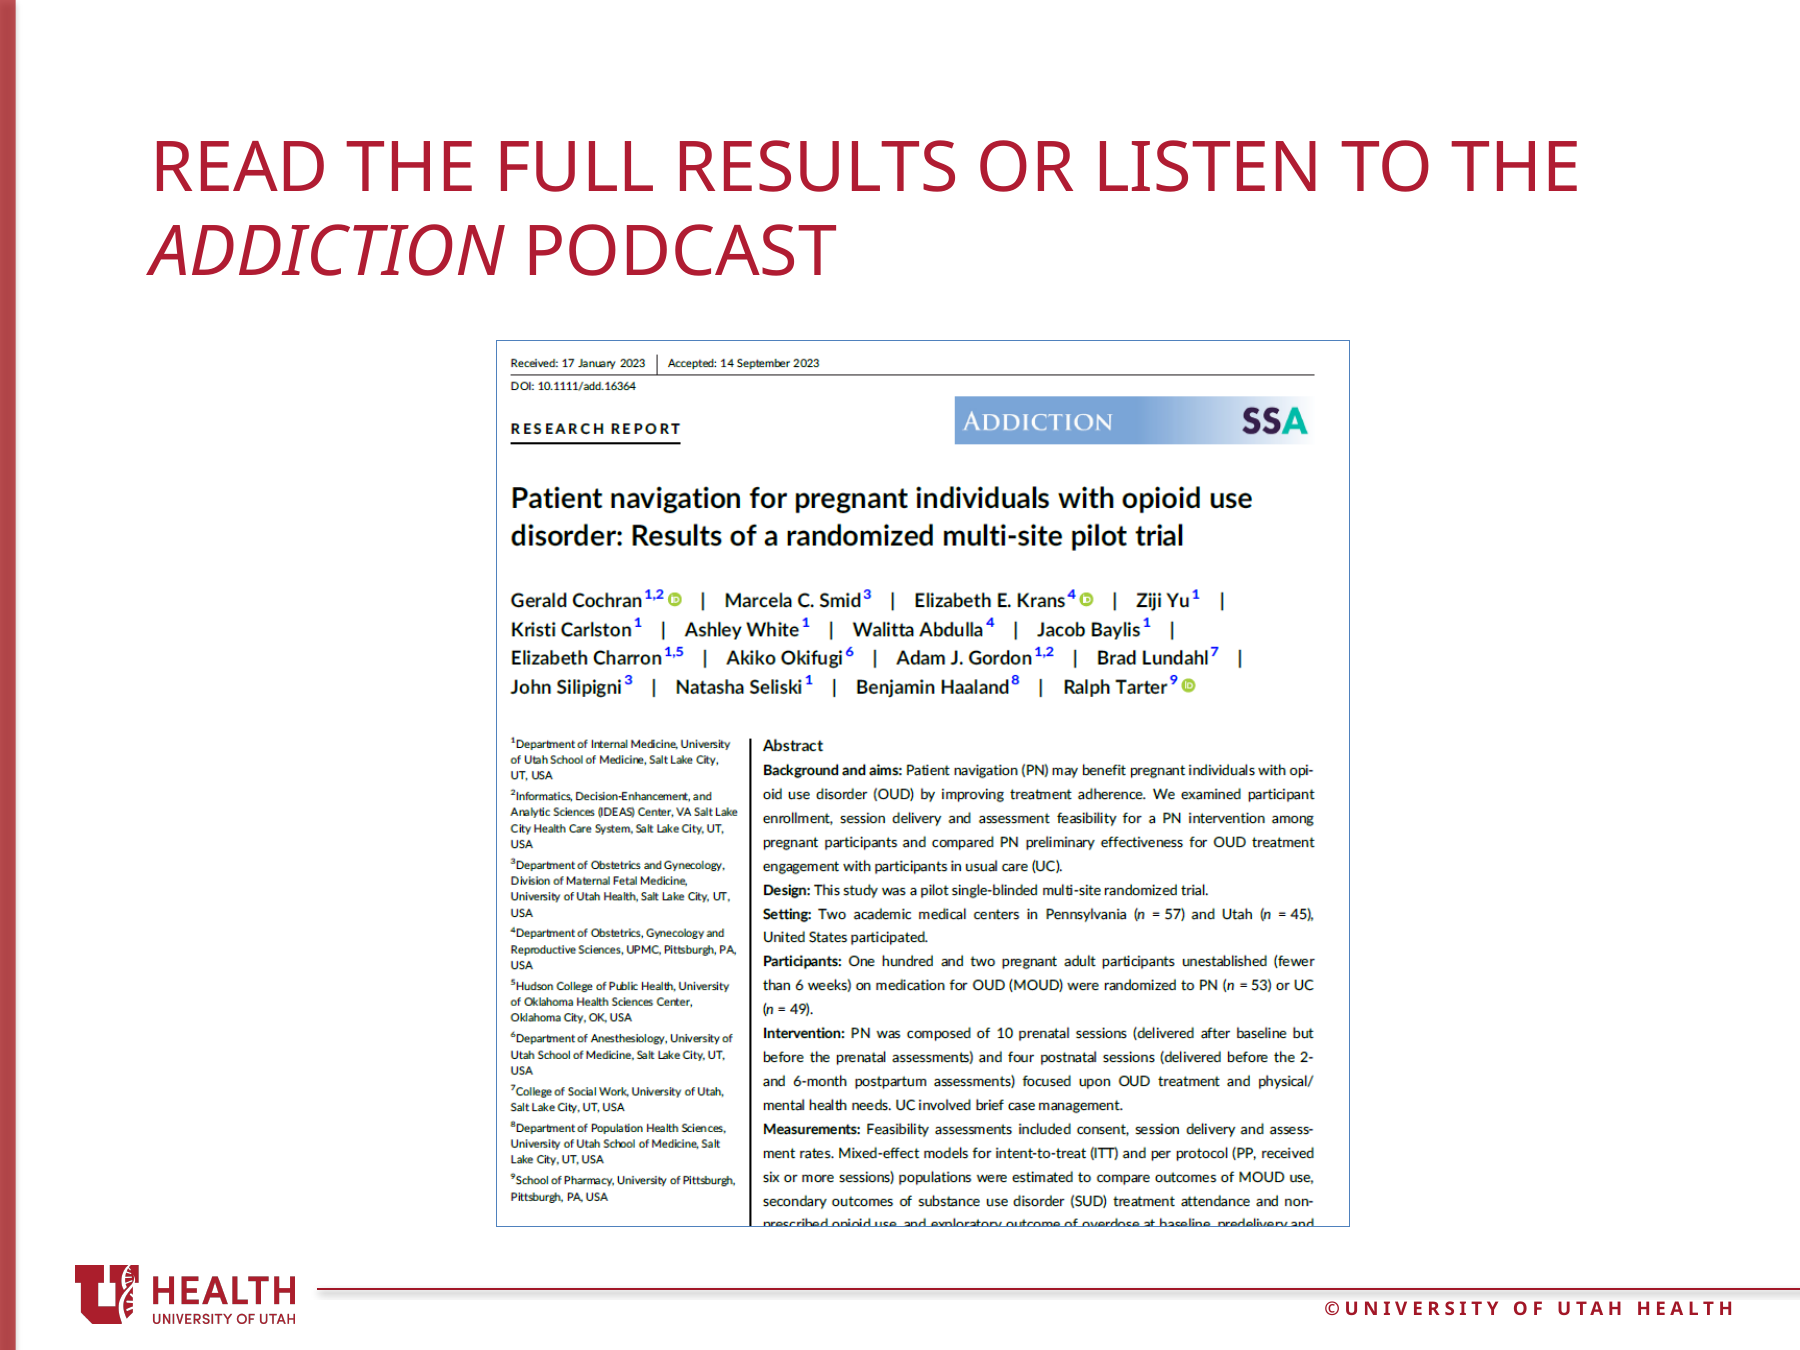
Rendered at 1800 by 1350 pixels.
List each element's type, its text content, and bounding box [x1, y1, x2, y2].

picture [75, 1265, 295, 1324]
title Read the full results or listen to the addiction podcast [135, 113, 1710, 223]
picture [496, 340, 1350, 1227]
